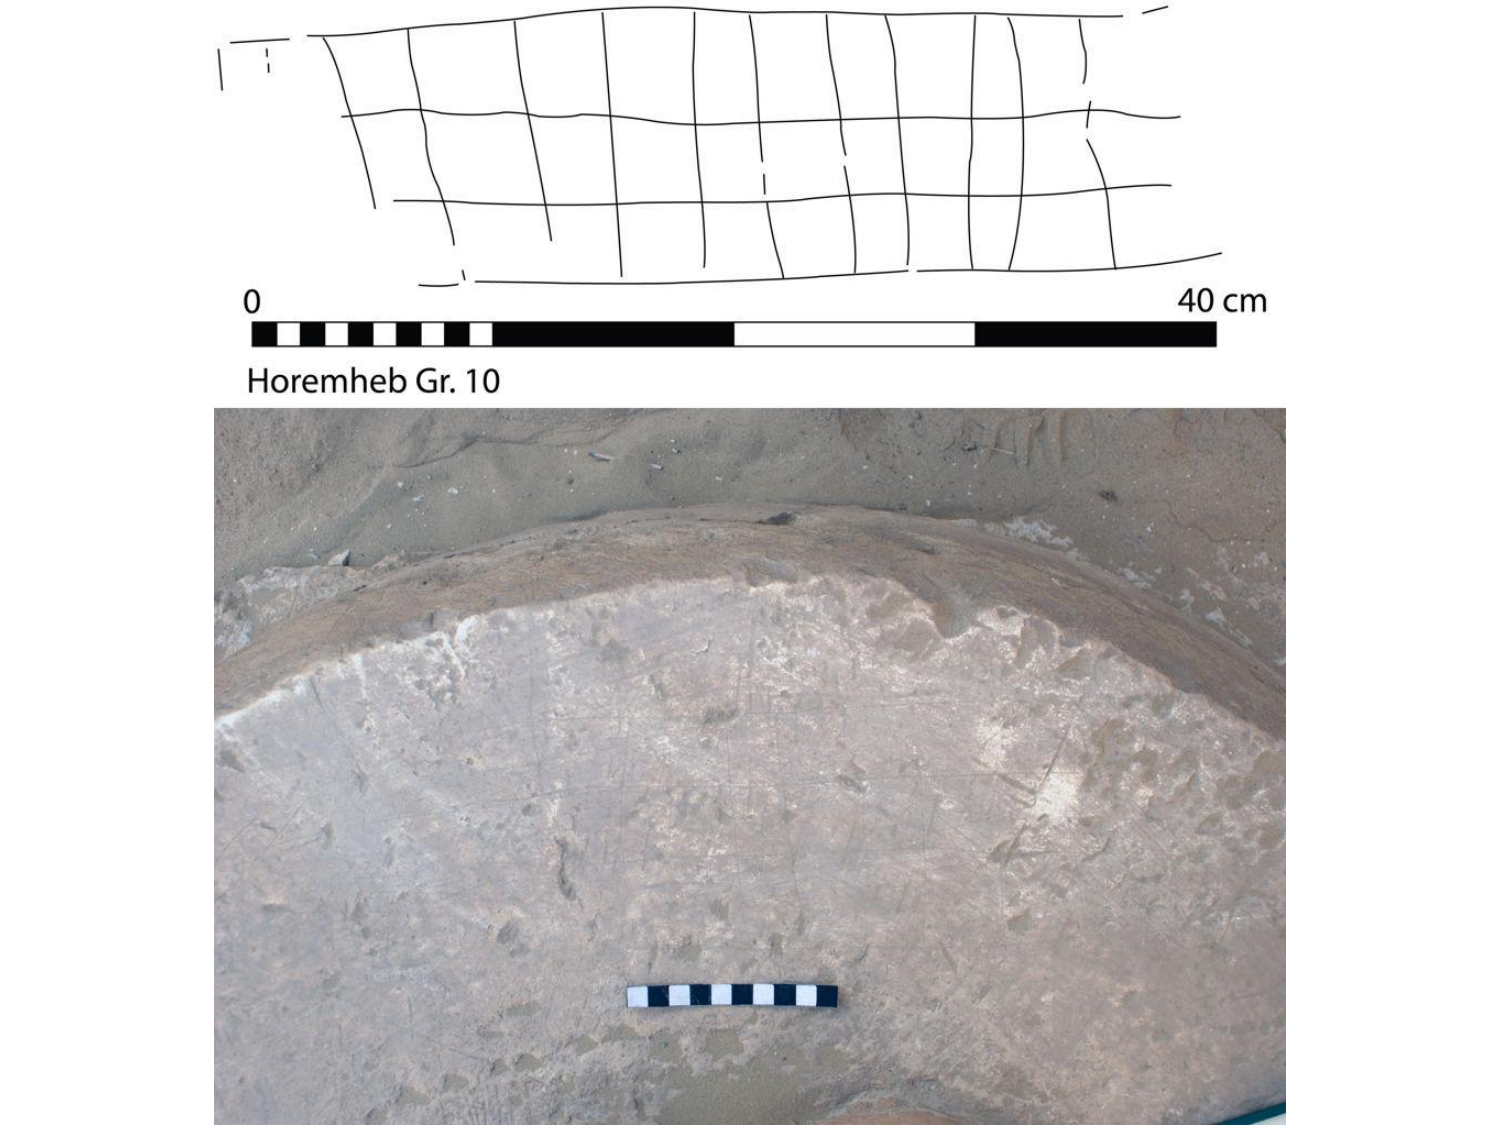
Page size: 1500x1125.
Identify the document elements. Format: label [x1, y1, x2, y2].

picture [214, 0, 1286, 1125]
picture [1250, 1113, 1286, 1125]
